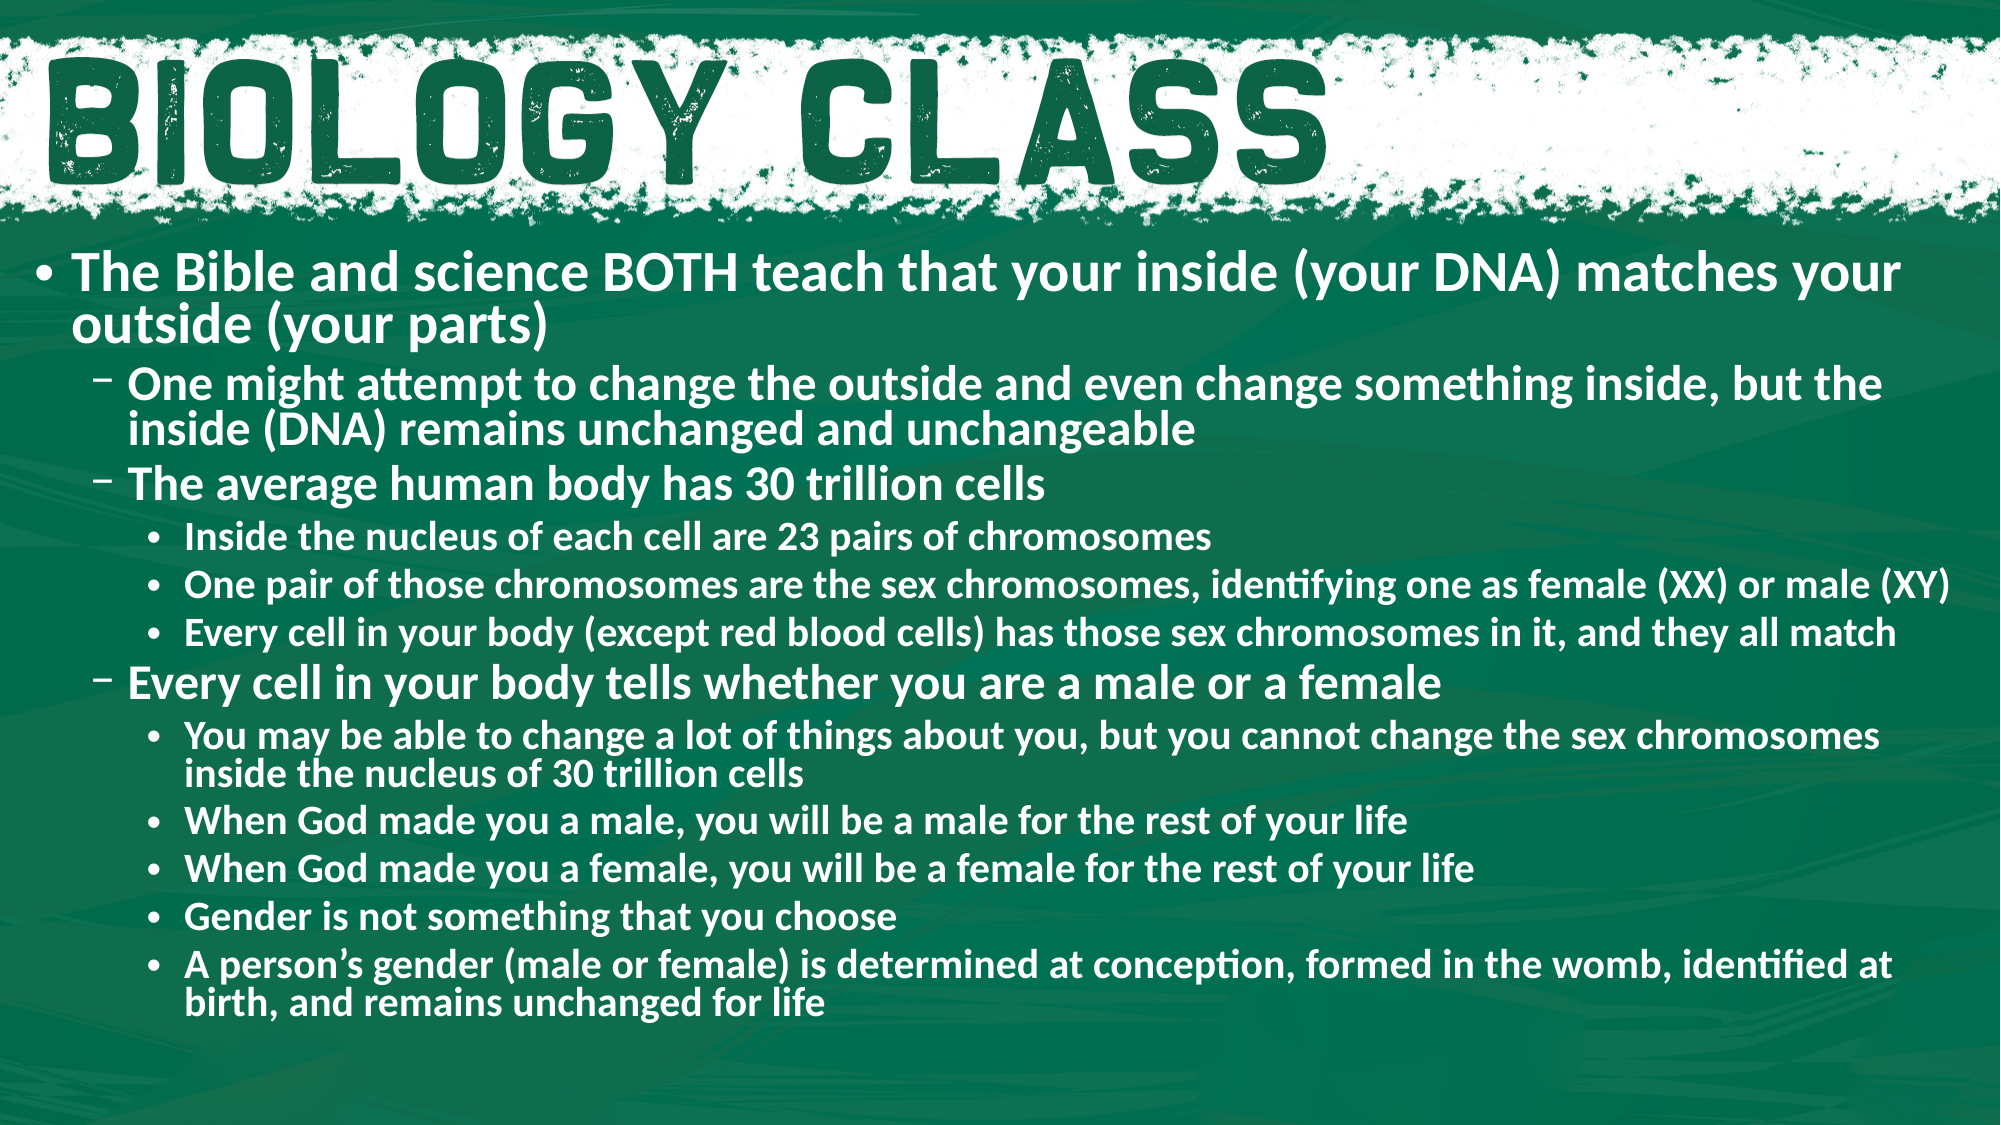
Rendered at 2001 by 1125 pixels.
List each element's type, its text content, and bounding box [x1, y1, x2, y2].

list The Bible and science BOTH teach that your inside (your DNA) matches your outside (your parts) One might attempt to change the outside and even change something inside, but the inside (DNA) remains unchanged and unchangeable The average human body has 30 trillion cells Inside the nucleus of each cell are 23 pairs of chromosomes One pair of those chromosomes are the sex chromosomes, identifying one as female (XX) or male (XY) Every cell in your body (except red blood cells) has those sex chromosomes in it, and they all match Every cell in your body tells whether you are a male or a female You may be able to change a lot of things about you, but you cannot change the sex chromosomes inside the nucleus of 30 trillion cells When God made you a male, you will be a male for the rest of your life When God made you a female, you will be a female for the rest of your life Gender is not something that you choose A person’s gender (male or female) is determined at conception, formed in the womb, identified at birth, and remains unchanged for life [19, 241, 1985, 1125]
picture [0, 0, 2000, 1125]
